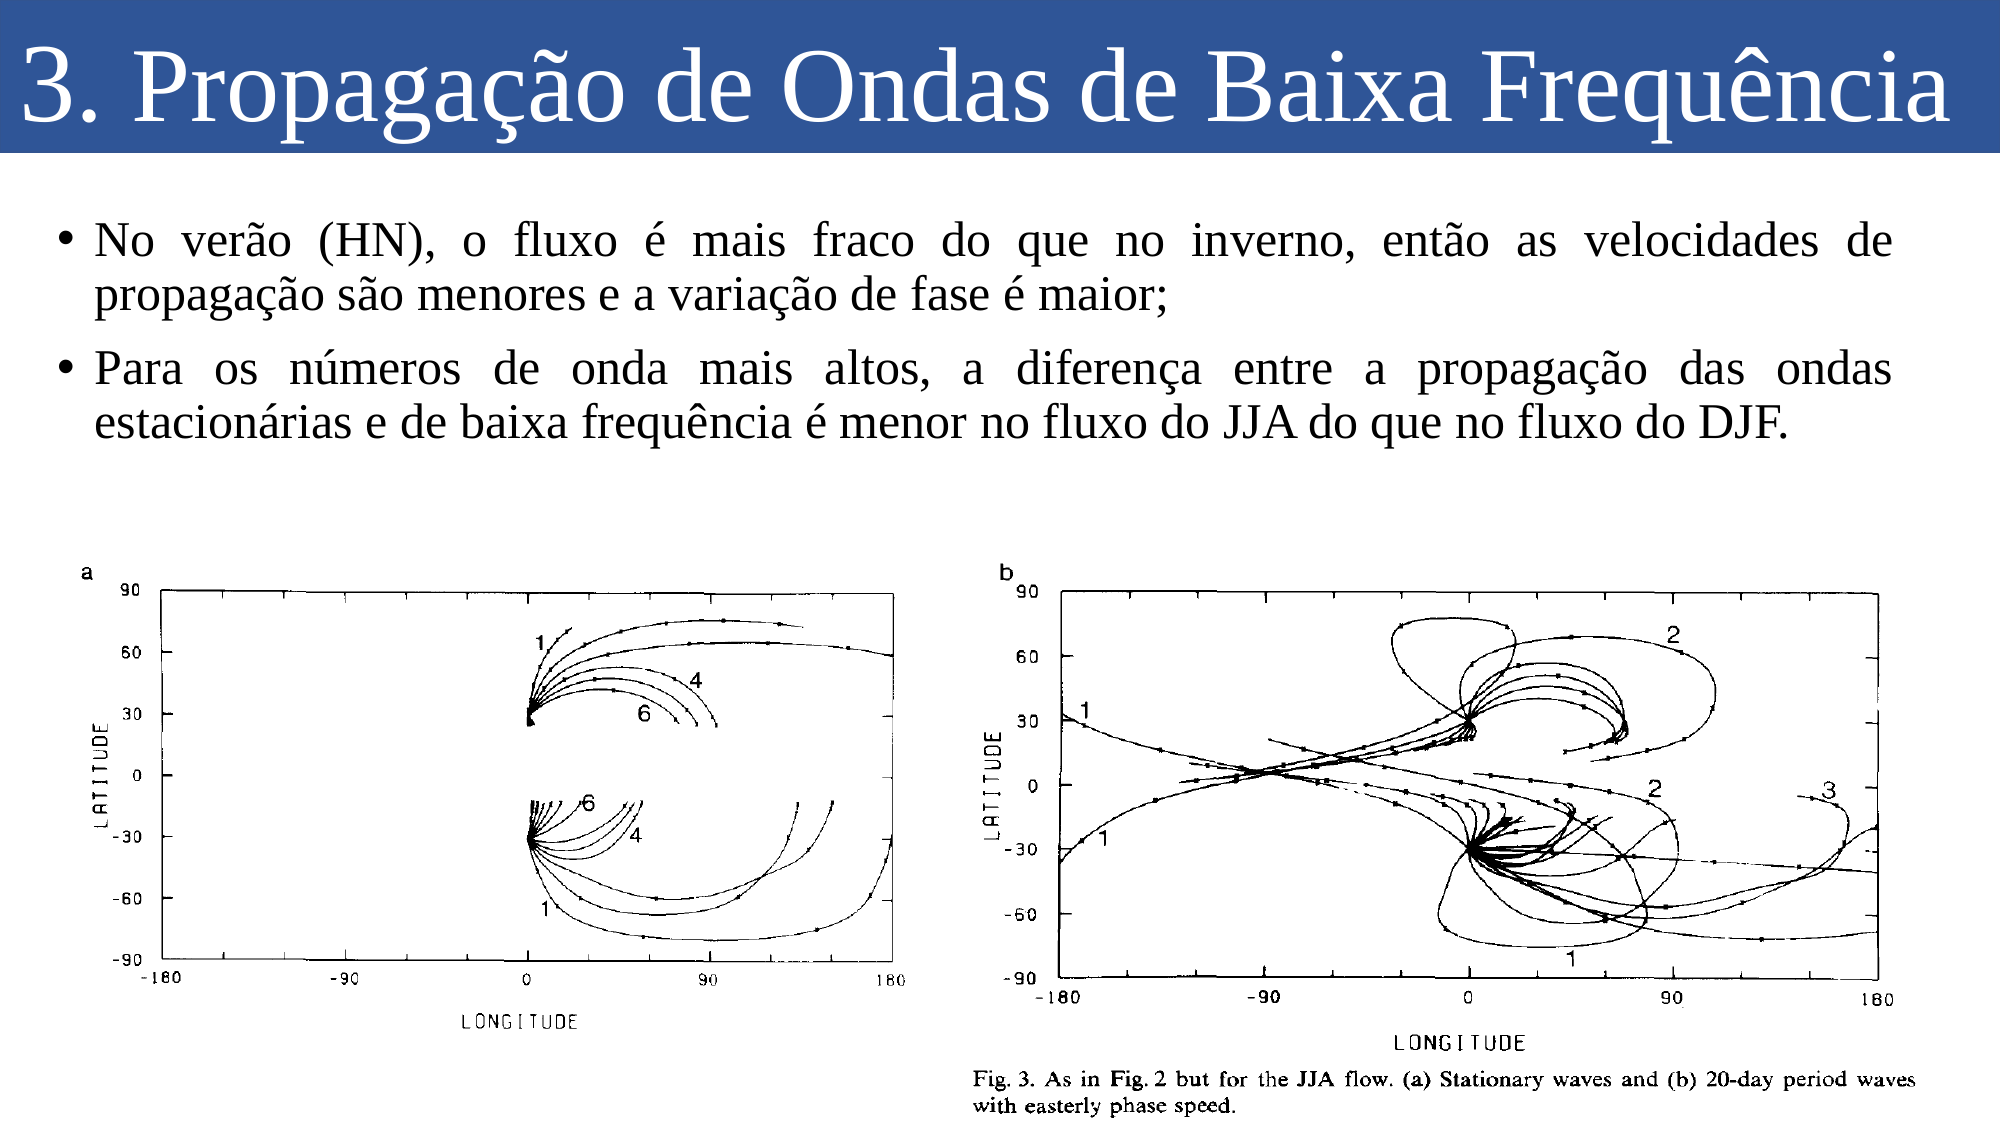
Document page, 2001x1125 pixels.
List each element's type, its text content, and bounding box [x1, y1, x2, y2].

picture [65, 553, 927, 1033]
list No verão (HN), o fluxo é mais fraco do que no inverno, então as velocidades de propagação são menores e a variação de fase é maior; Para os números de onda mais altos, a diferença entre a propagação das ondas estacionárias e de baixa frequência é menor no fluxo do JJA do que no fluxo do DJF. [42, 205, 1910, 920]
text_box 3. Propagação de Ondas de Baixa Frequência [0, 0, 2000, 153]
picture [942, 546, 1954, 1124]
